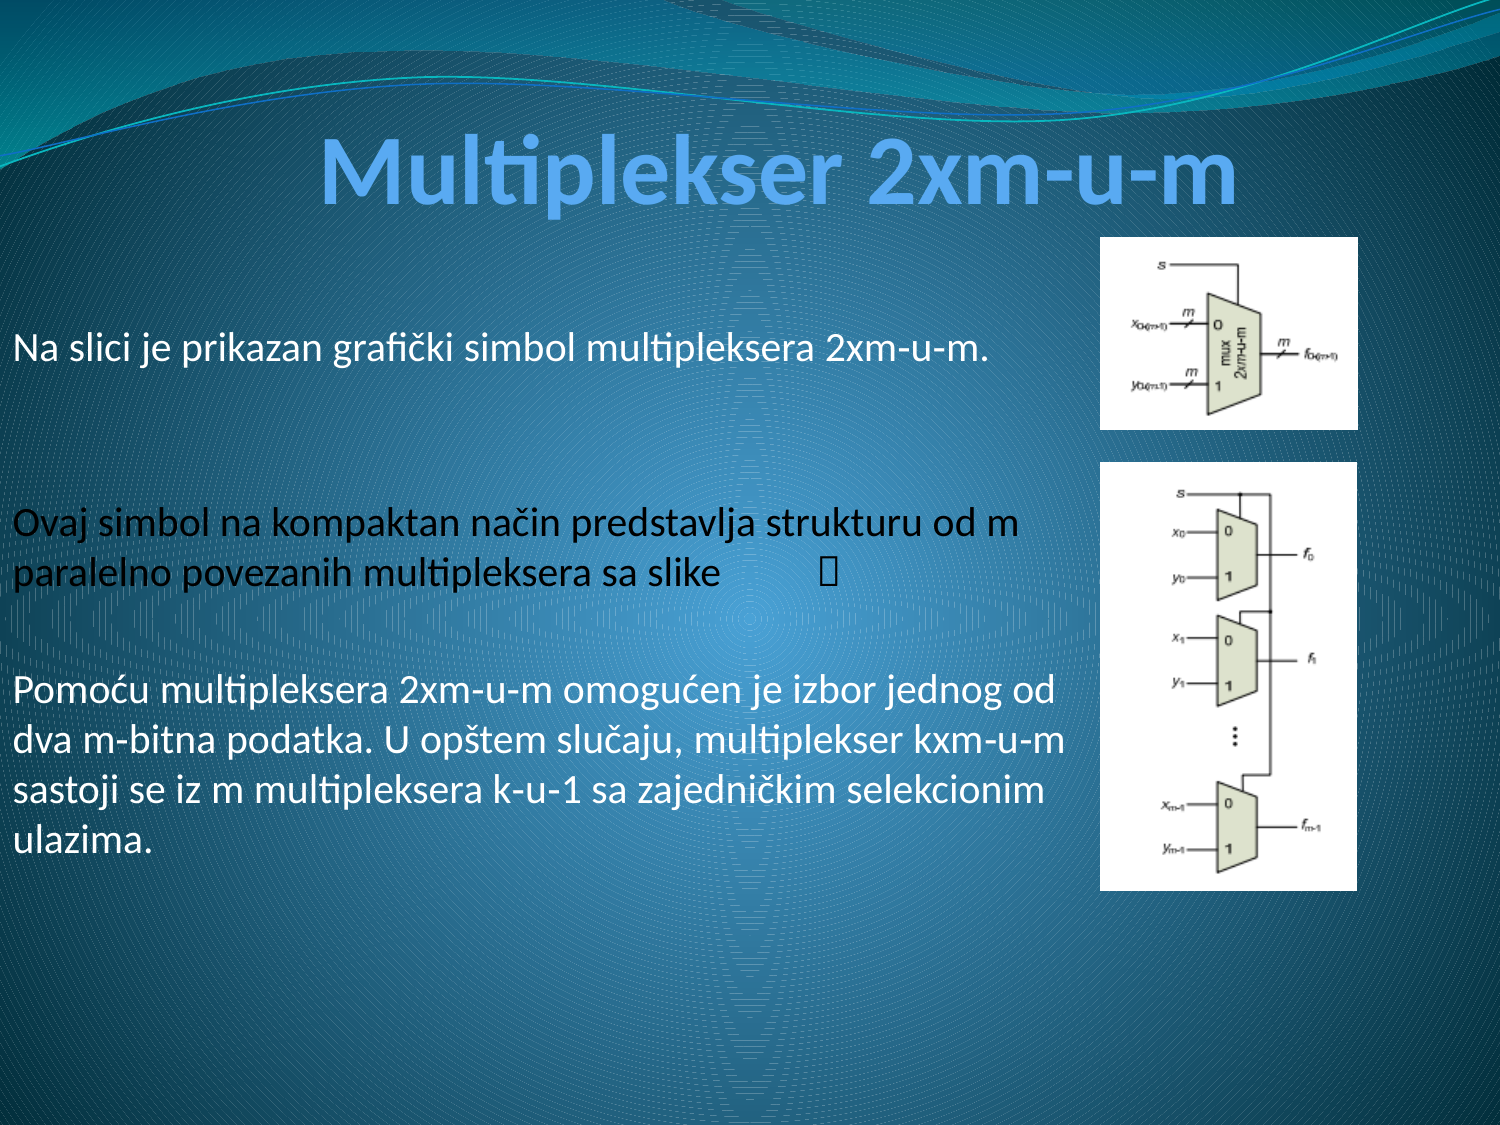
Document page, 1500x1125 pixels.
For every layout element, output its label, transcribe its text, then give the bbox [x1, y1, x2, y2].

picture [1099, 462, 1357, 891]
picture [1099, 237, 1359, 430]
title Multiplekser 2xm-u-m [137, 50, 1426, 225]
subtitle Na slici je prikazan grafički simbol multipleksera 2xm‐u‐m. Ovaj simbol na kompaktan način predstavlja strukturu od m paralelno povezanih multipleksera sa slike  Pomoću multipleksera 2xm‐u‐m omogućen je izbor jednog od dva m‐bitna podatka. U opštem slučaju, multiplekser kxm‐u‐m sastoji se iz m multipleksera k‐u‐1 sa zajedničkim selekcionim ulazima. [12, 312, 1113, 1000]
